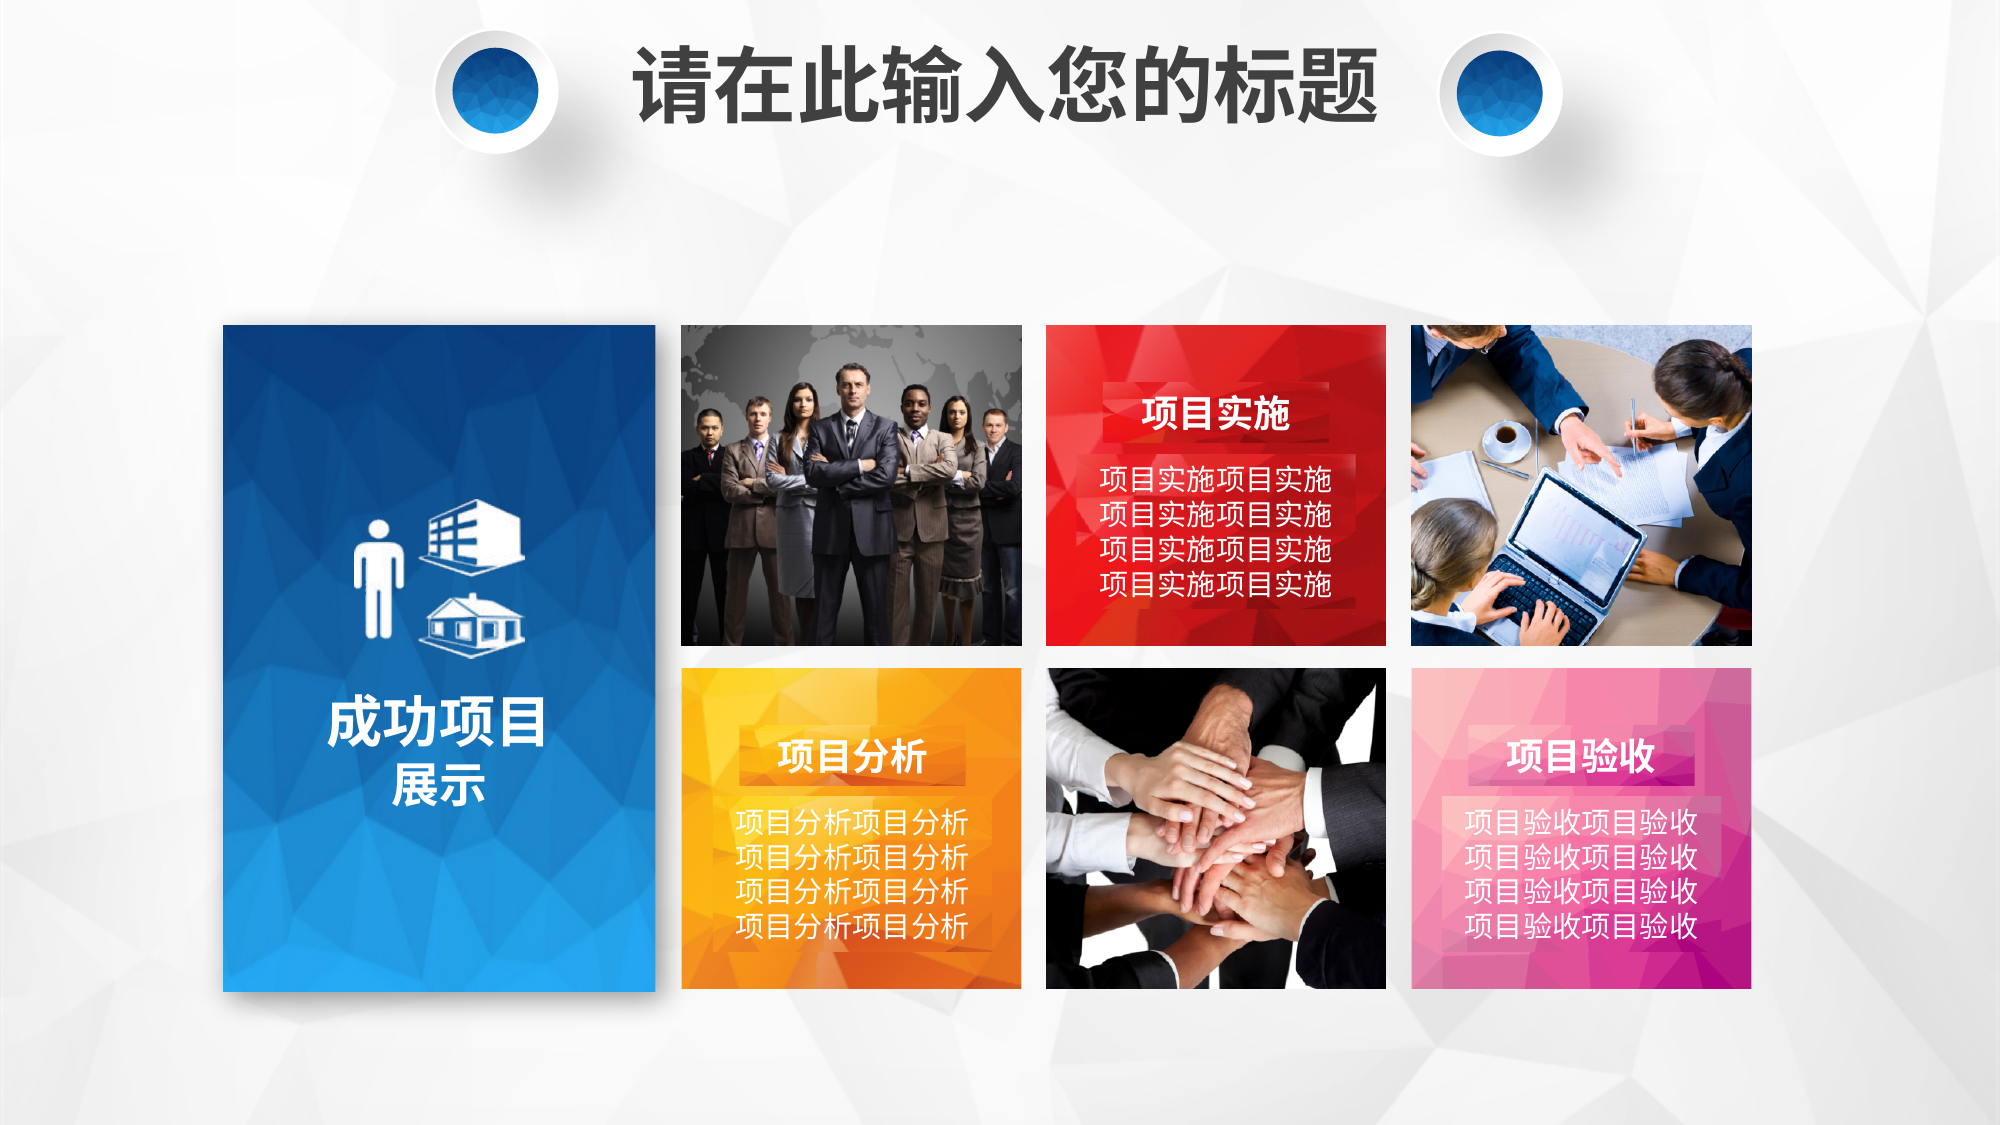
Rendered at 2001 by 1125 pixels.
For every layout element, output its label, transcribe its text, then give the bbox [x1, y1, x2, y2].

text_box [1411, 668, 1752, 989]
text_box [1438, 31, 1562, 156]
text_box 请在此输入您的标题 [616, 25, 1396, 141]
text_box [433, 29, 558, 153]
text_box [223, 499, 656, 822]
text_box [222, 325, 656, 993]
picture [0, 0, 2000, 1125]
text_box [681, 668, 1022, 989]
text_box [1046, 325, 1386, 646]
